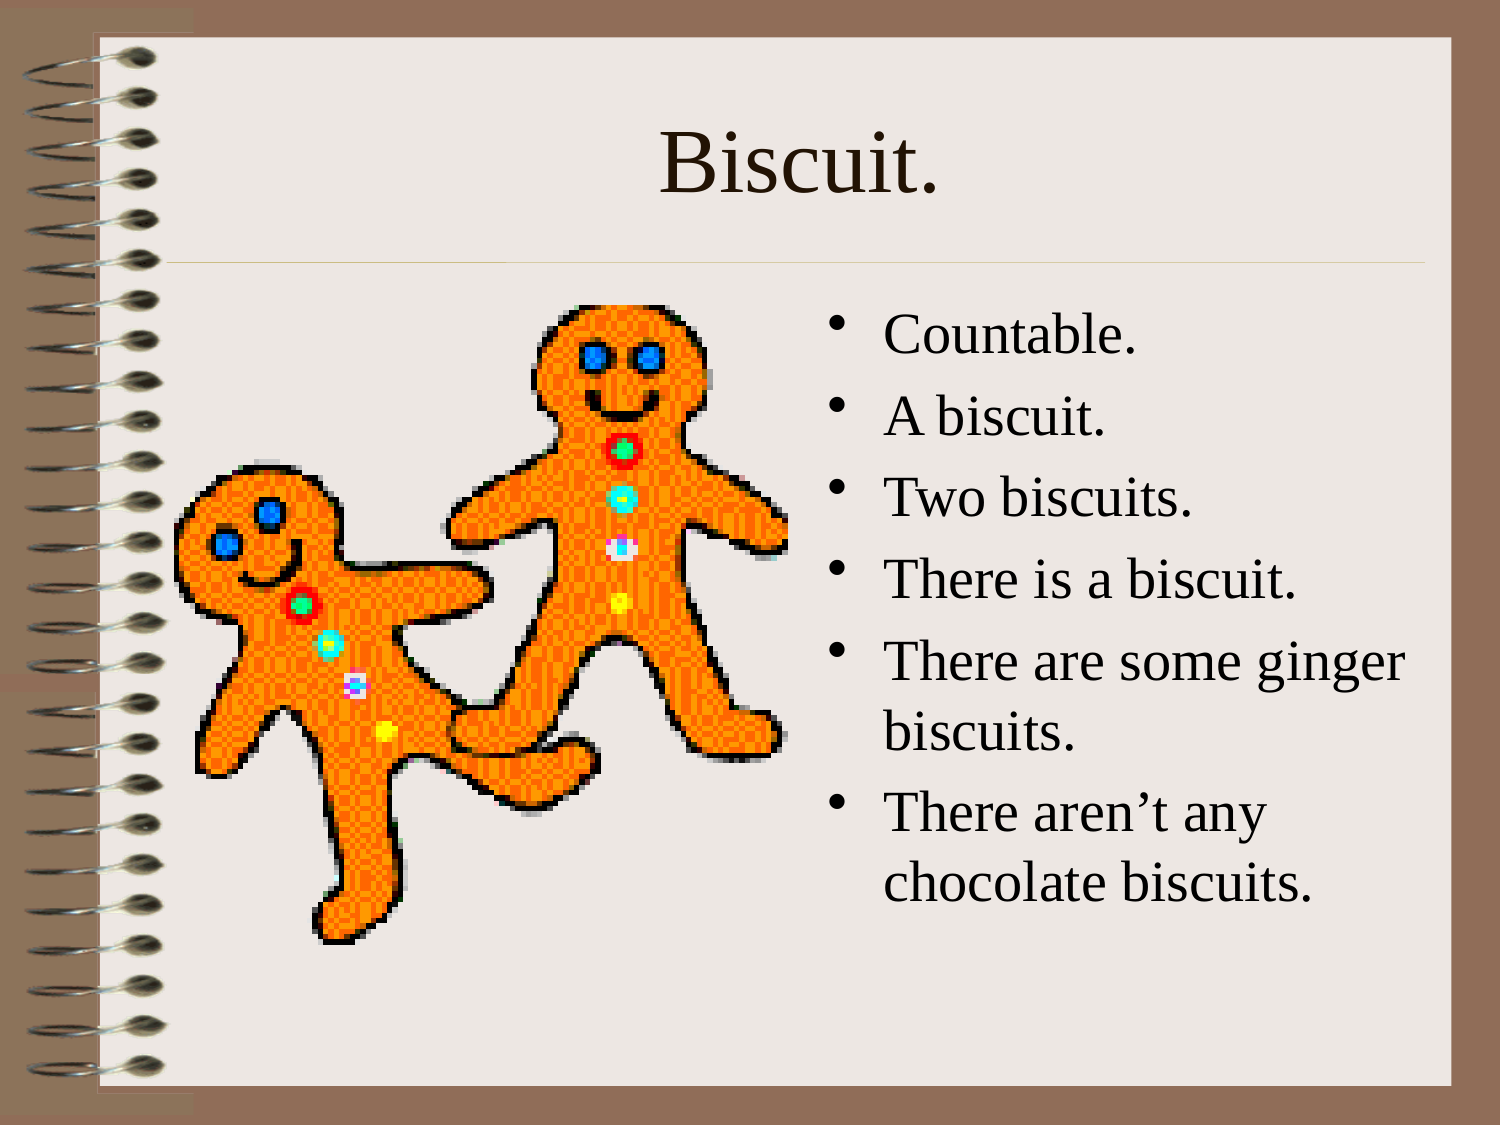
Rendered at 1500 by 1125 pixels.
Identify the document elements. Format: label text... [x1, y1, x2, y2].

picture [0, 418, 174, 674]
list Countable. A biscuit. Two biscuits. There is a biscuit. There are some ginger biscuits. There aren’t any chocolate biscuits. [812, 287, 1425, 417]
list Countable. A biscuit. Two biscuits. There is a biscuit. There are some ginger biscuits. There aren’t any chocolate biscuits. [812, 418, 1425, 963]
picture [0, 8, 194, 417]
title Biscuit. [174, 62, 1425, 250]
picture [0, 692, 194, 1115]
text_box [174, 305, 788, 945]
